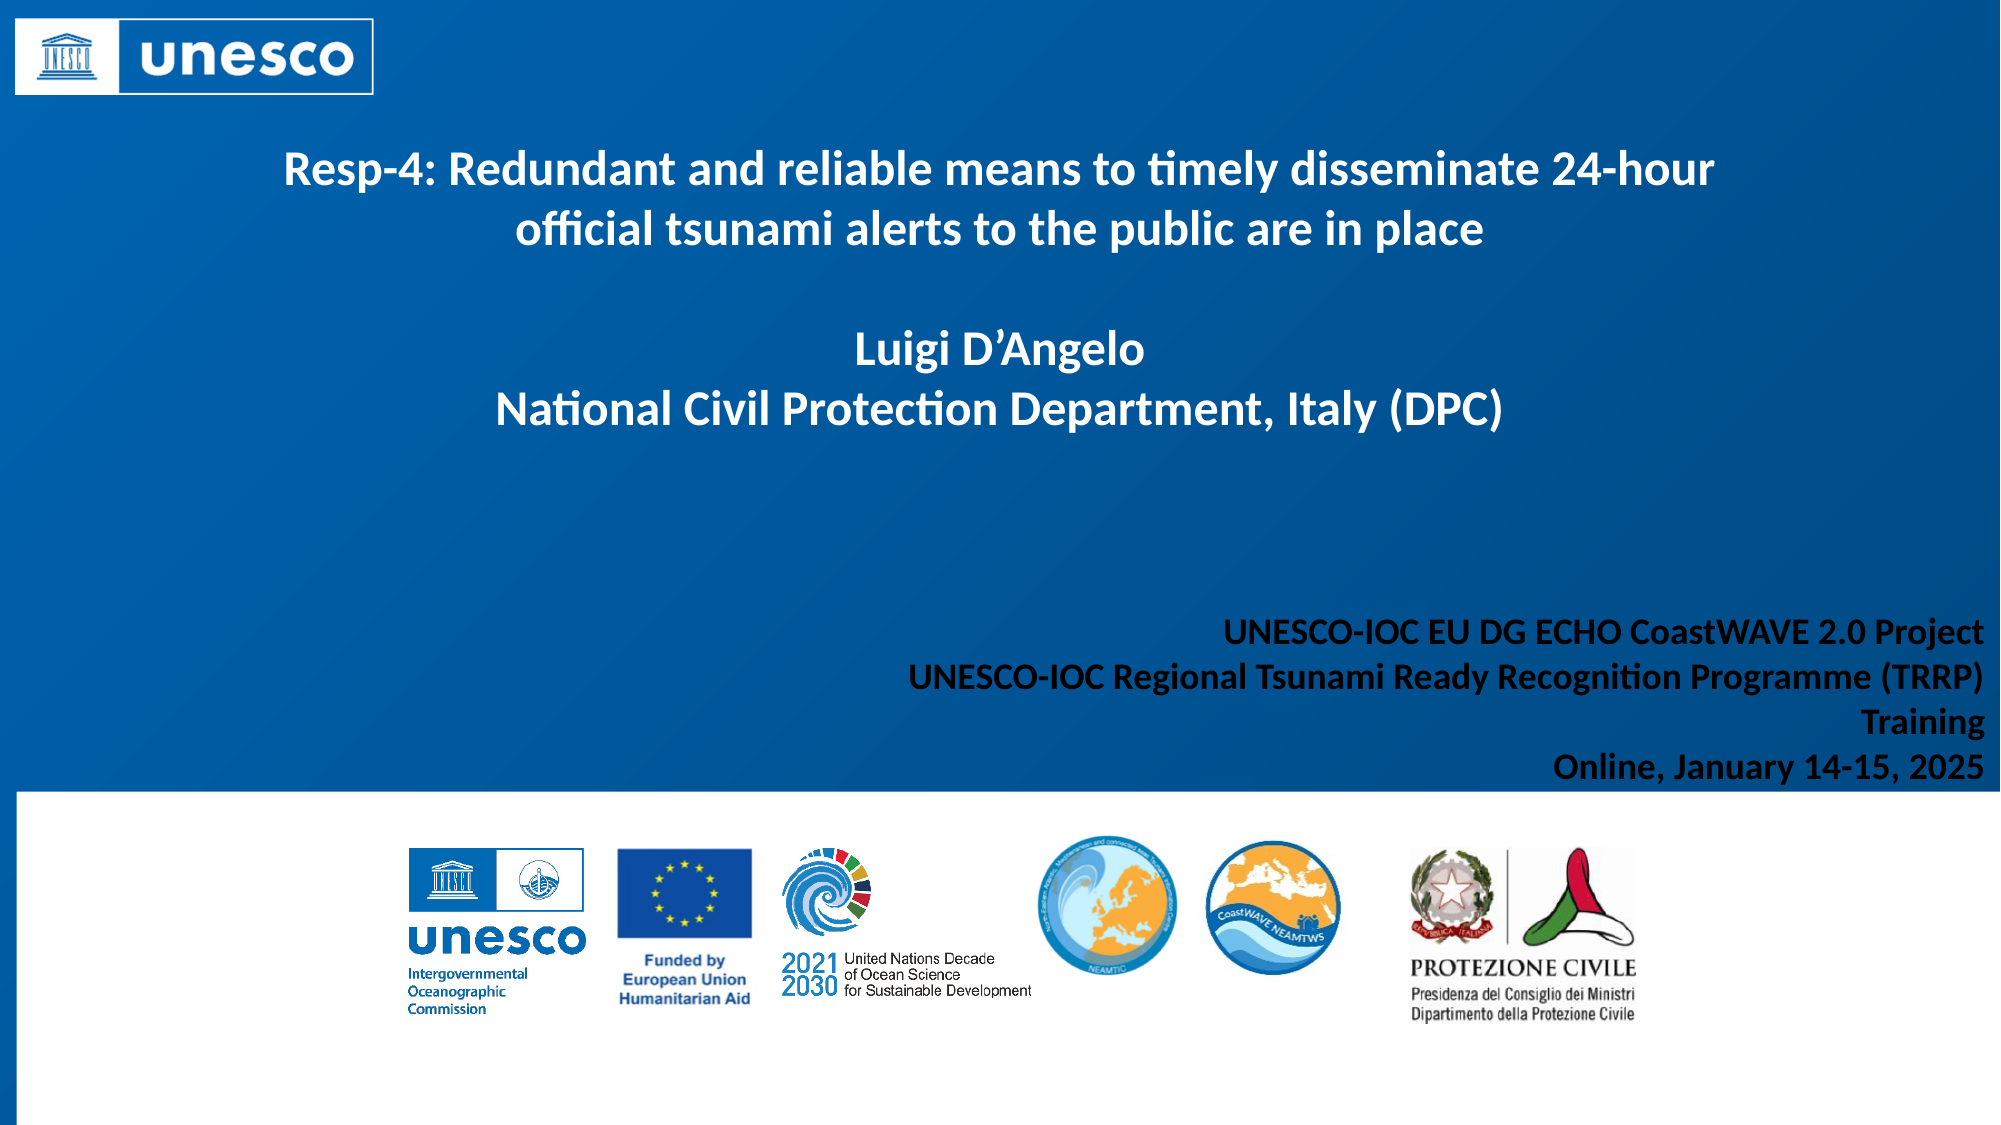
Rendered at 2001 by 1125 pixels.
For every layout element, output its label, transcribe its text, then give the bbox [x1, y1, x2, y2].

picture [1402, 835, 1644, 1027]
picture [408, 848, 586, 1014]
picture [597, 832, 771, 1022]
picture [1190, 832, 1364, 991]
text_box UNESCO-IOC EU DG ECHO CoastWAVE 2.0 Project UNESCO-IOC Regional Tsunami Ready Recognition Programme (TRRP) Training Online, January 14-15, 2025 [774, 599, 2000, 795]
picture [15, 18, 374, 95]
text_box [16, 791, 2000, 1125]
picture [782, 848, 1031, 998]
text_box [408, 555, 1668, 747]
text_box Resp-4: Redundant and reliable means to timely disseminate 24-hour official tsunami alerts to the public are in place Luigi D’Angelo National Civil Protection Department, Italy (DPC) [253, 127, 1747, 443]
picture [1037, 835, 1178, 976]
